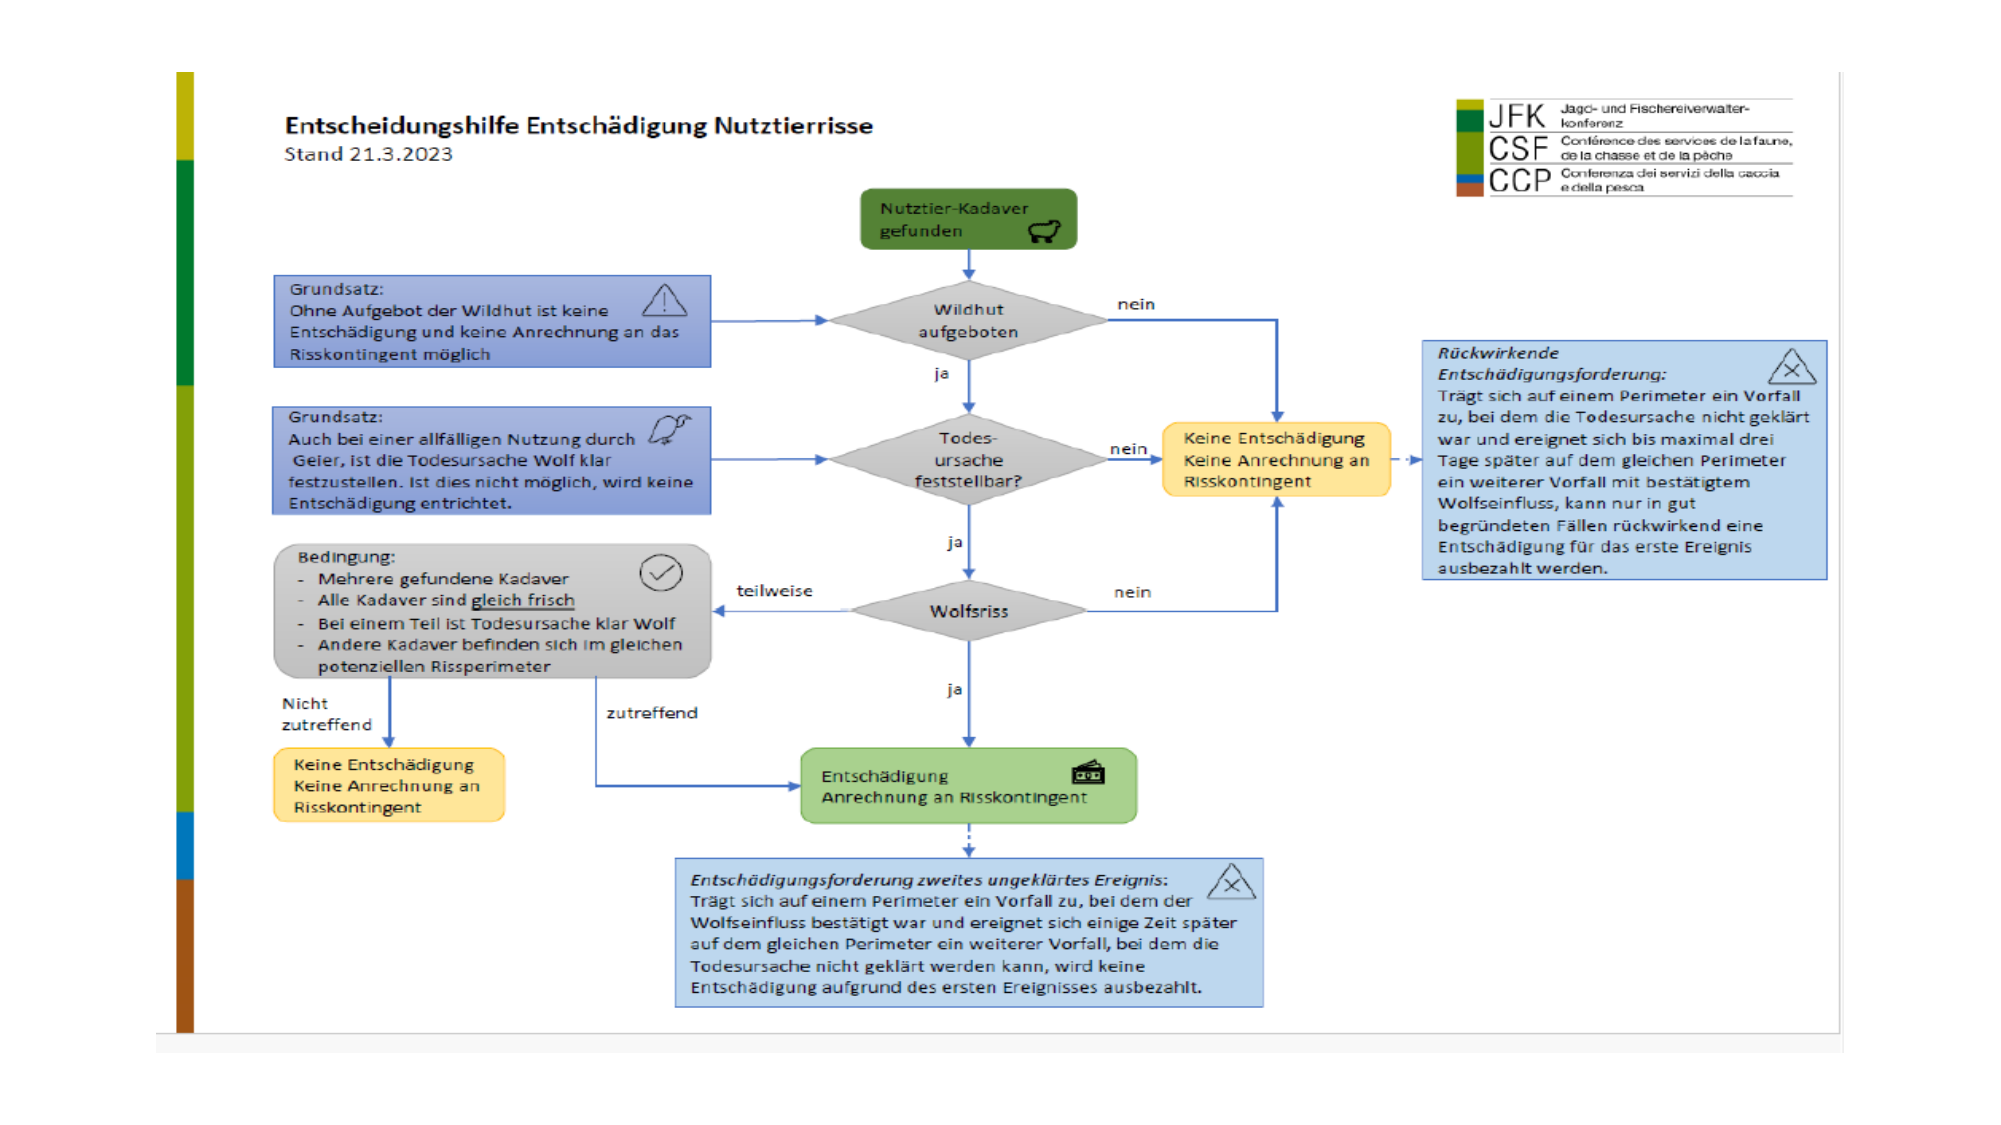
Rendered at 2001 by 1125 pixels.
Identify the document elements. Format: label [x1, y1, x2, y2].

picture [155, 72, 1844, 1053]
